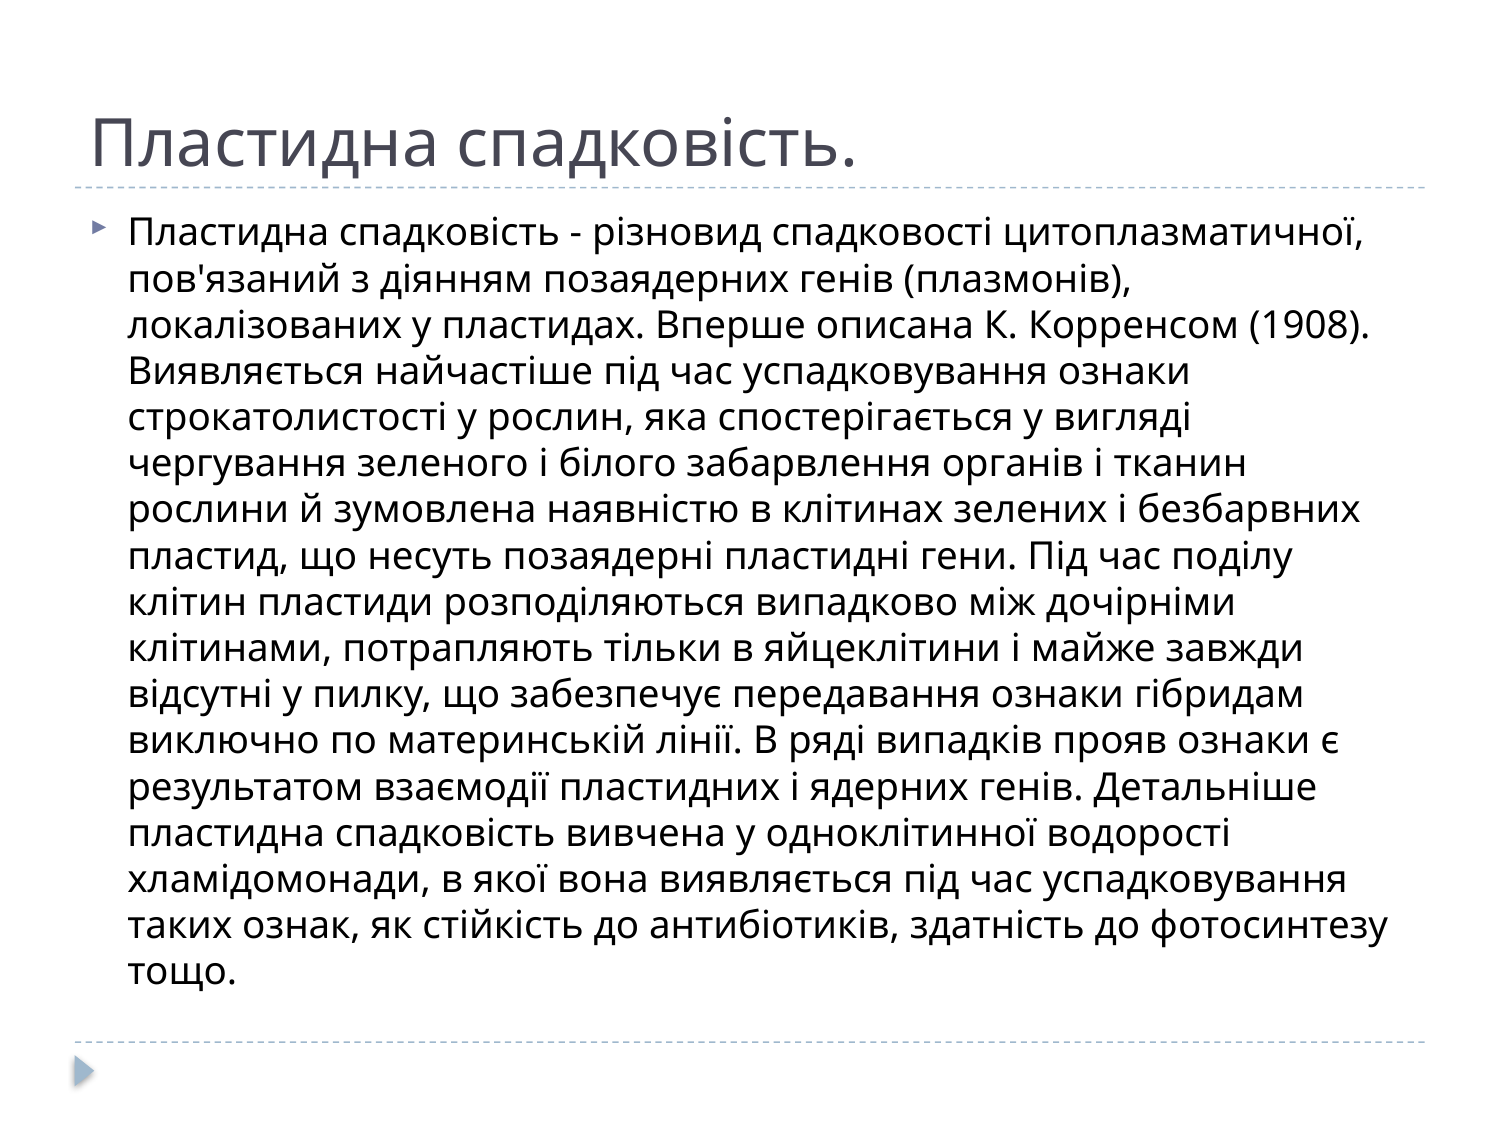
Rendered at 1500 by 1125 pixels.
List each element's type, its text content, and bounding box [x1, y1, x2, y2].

title Пластидна спадковість. [75, 24, 1425, 188]
list Пластидна спадковість - різновид спадковості цитоплазматичної, пов'язаний з діянням позаядерних генів (плазмонів), локалізованих у пластидах. Вперше описана К. Корренсом (1908). Виявляється найчастіше під час успадковування ознаки строкатолистості у рослин, яка спостерігається у вигляді чергування зеленого і білого забарвлення органів і тканин рослини й зумовлена наявністю в клітинах зелених і безбарвних пластид, що несуть позаядерні пластидні гени. Під час поділу клітин пластиди розподіляються випадково між дочірніми клітинами, потрапляють тільки в яйцеклітини і майже завжди відсутні у пилку, що забезпечує передавання ознаки гібридам виключно по материнській лінії. В ряді випадків прояв ознаки є результатом взаємодії пластидних і ядерних генів. Детальніше пластидна спадковість вивчена у одноклітинної водорості хламідомонади, в якої вона виявляється під час успадковування таких ознак, як стійкість до антибіотиків, здатність до фотосинтезу тощо. [75, 200, 1425, 1010]
